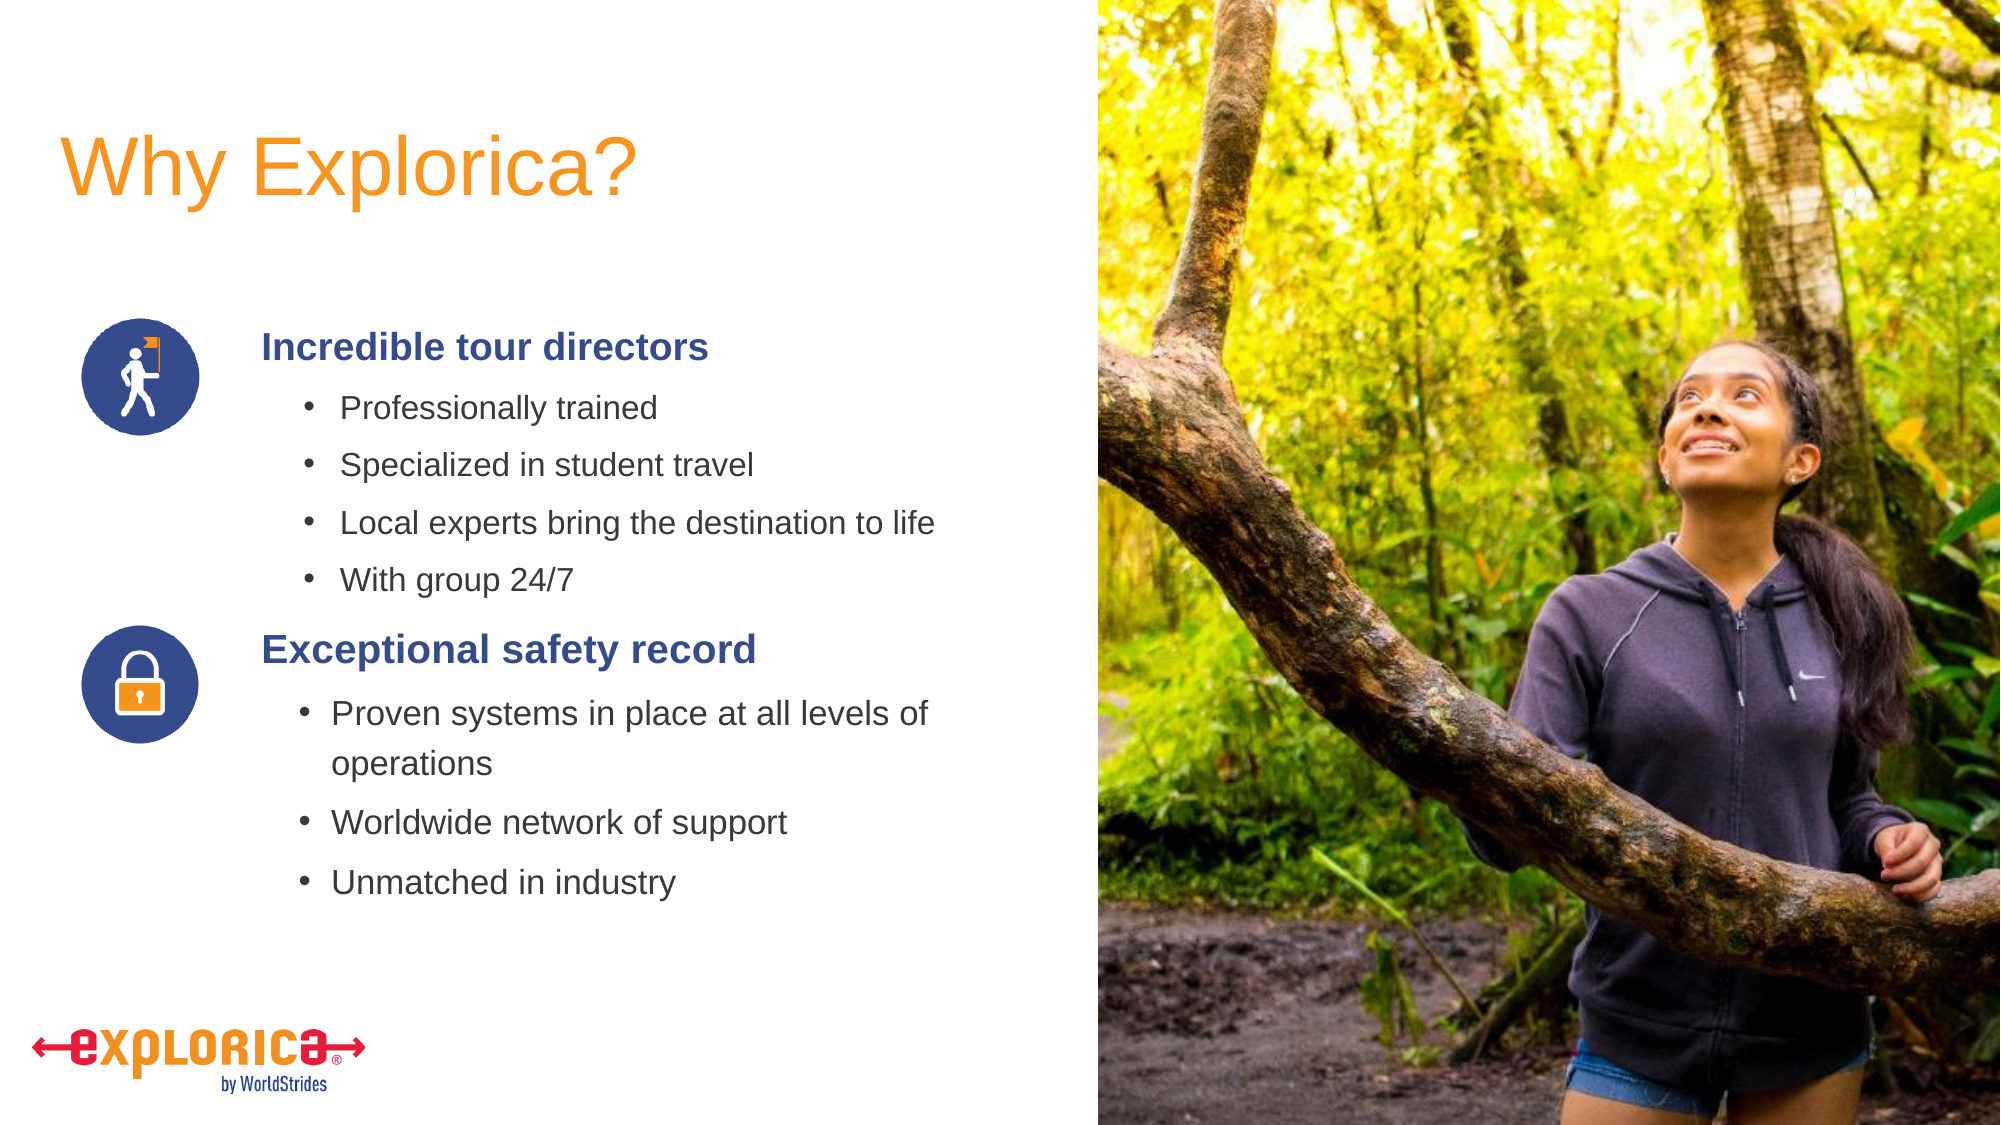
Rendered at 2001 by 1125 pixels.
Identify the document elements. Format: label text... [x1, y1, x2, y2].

list Exceptional safety record Proven systems in place at all levels of operations Worldwide network of support Unmatched in industry [246, 620, 968, 912]
picture [1098, 0, 2000, 1125]
title Why Explorica? [45, 59, 1000, 278]
list Incredible tour directors Professionally trained Specialized in student travel Local experts bring the destination to life With group 24/7 [246, 319, 968, 611]
